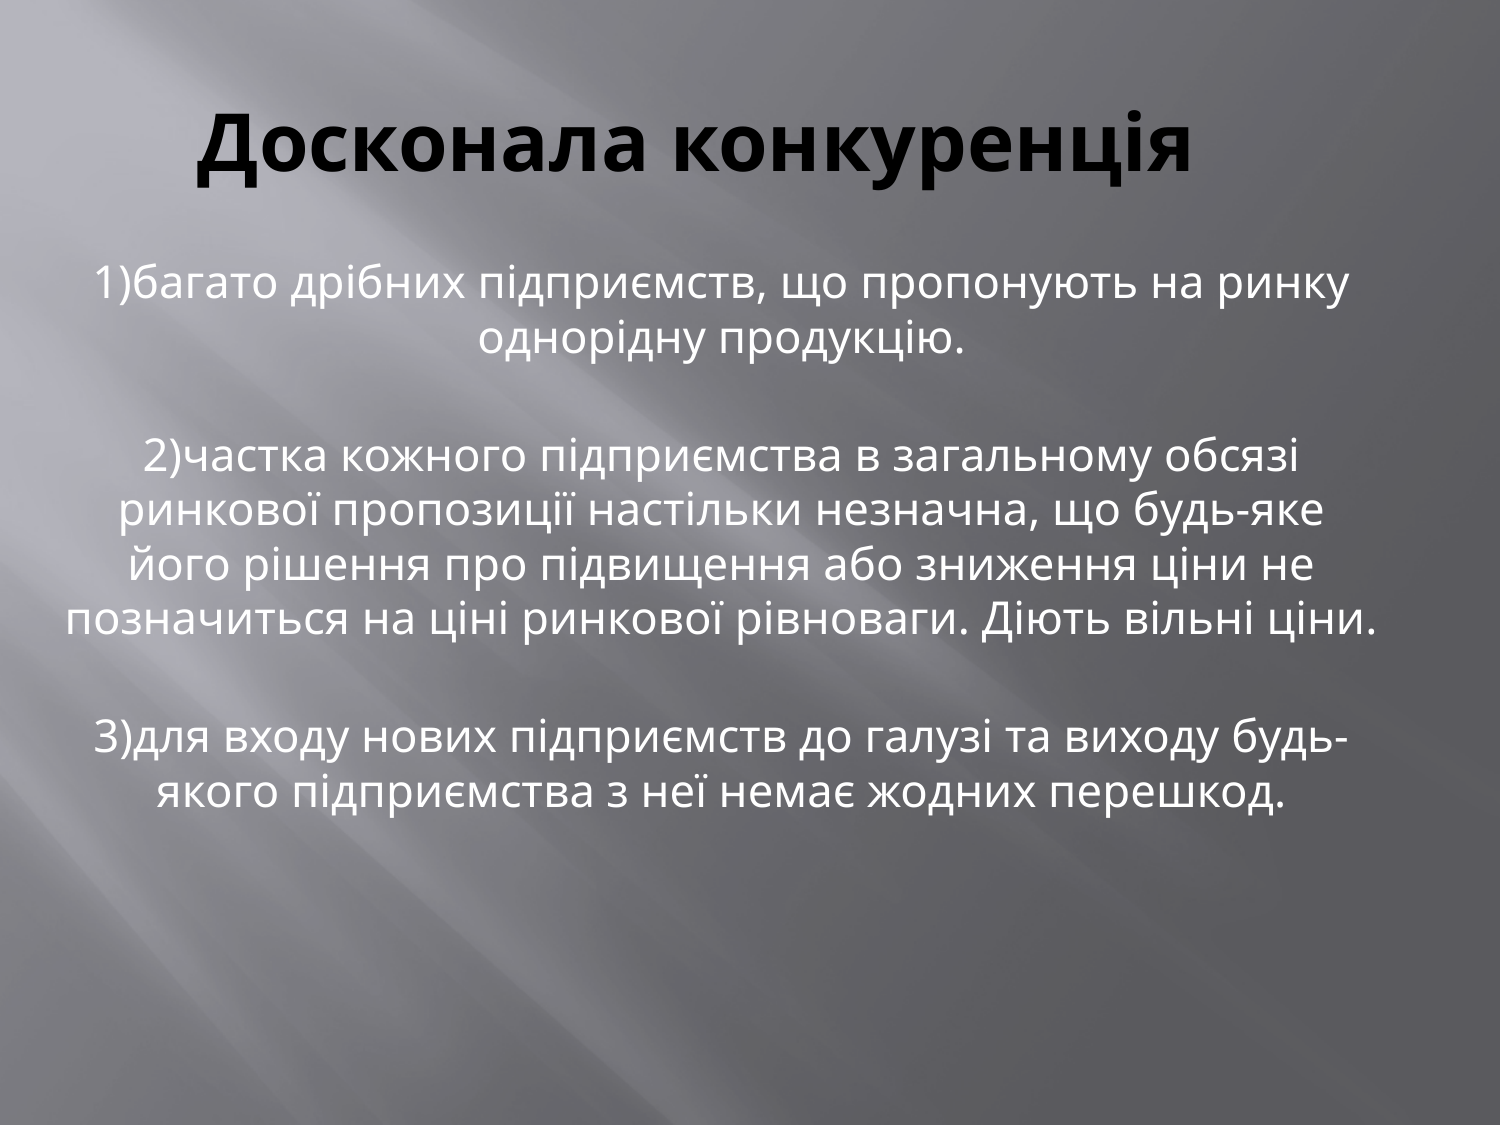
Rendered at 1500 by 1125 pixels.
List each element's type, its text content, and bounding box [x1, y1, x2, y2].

title Досконала конкуренція [152, 82, 1221, 246]
list 1)багато дрібних підприємств, що пропонують на ринку однорідну продукцію. 2)частка кожного підприємства в загальному обсязі ринкової пропозиції настільки незначна, що будь-яке його рішення про підвищення або зниження ціни не позначиться на ціні ринкової рівноваги. Діють вільні ціни. 3)для входу нових підприємств до галузі та виходу будь-якого підприємства з неї немає жодних перешкод. [46, 246, 1397, 873]
